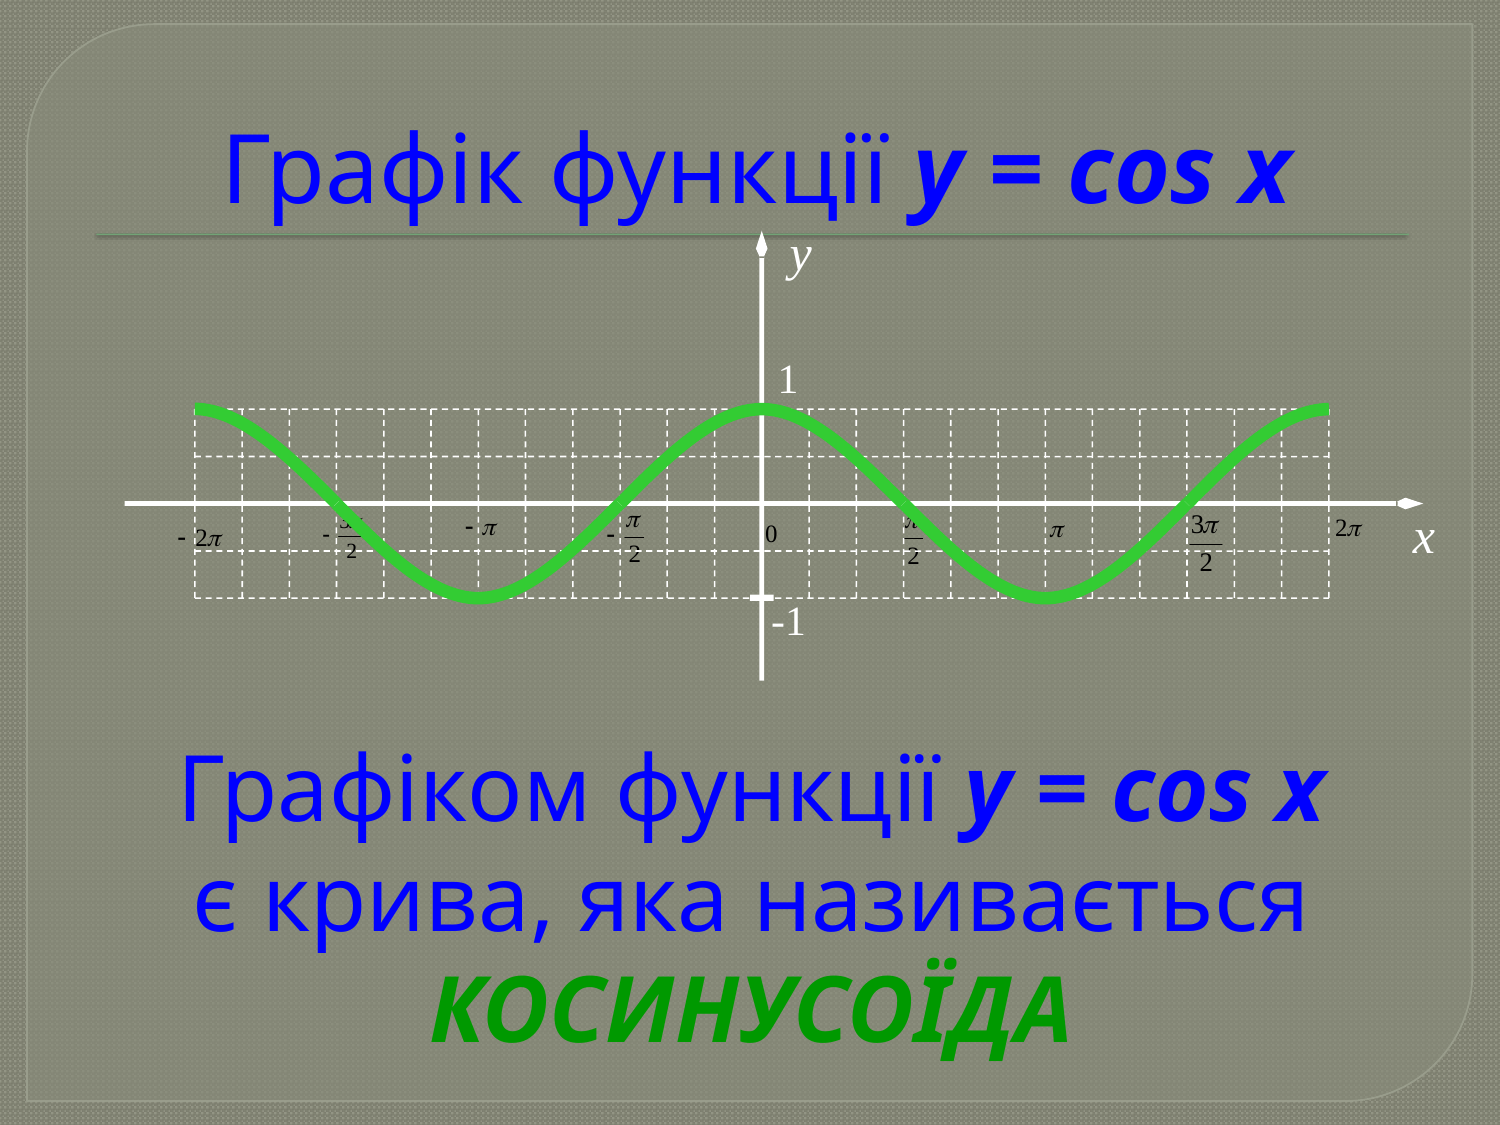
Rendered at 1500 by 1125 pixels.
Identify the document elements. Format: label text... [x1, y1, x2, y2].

text_box КОСИНУСОЇДА [76, 964, 1427, 1047]
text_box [124, 219, 1436, 681]
text_box Графіком функції y = cos x є крива, яка називається [76, 763, 1427, 917]
title Графік функції y = cos x [76, 42, 1427, 231]
